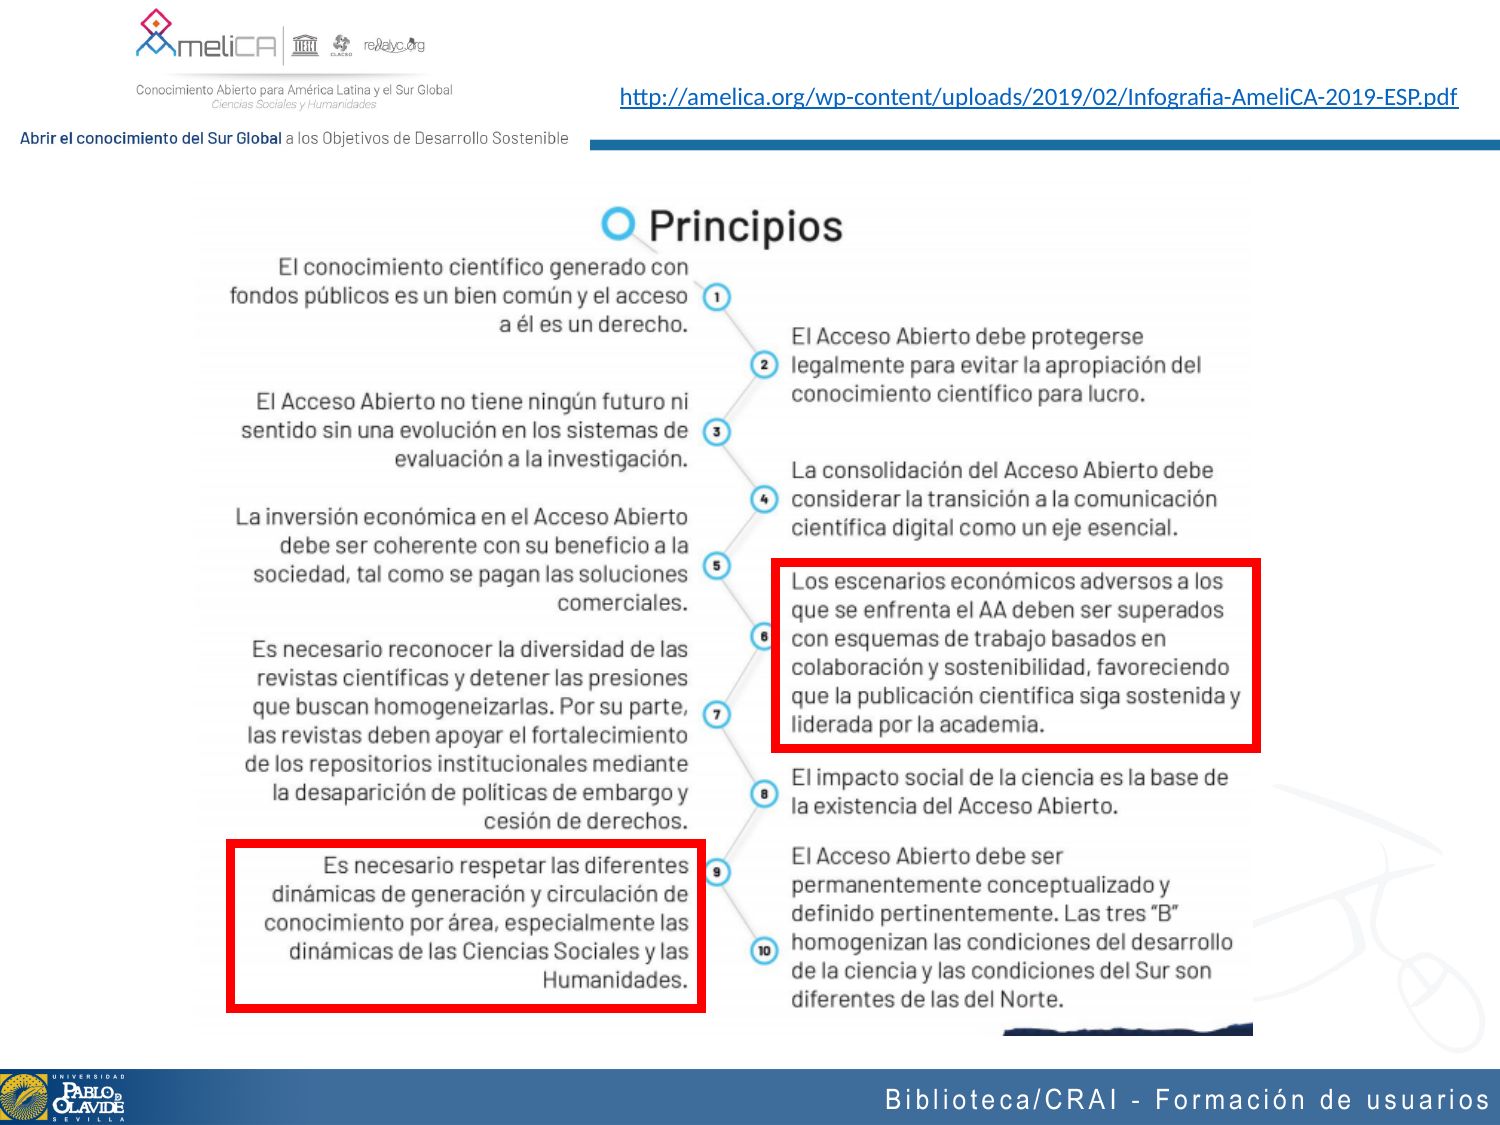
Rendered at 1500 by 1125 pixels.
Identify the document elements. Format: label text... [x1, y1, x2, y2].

picture [0, 0, 1500, 1125]
text_box [1253, 562, 1258, 750]
text_box http://amelica.org/wp-content/uploads/2019/02/Infografia-AmeliCA-2019-ESP.pdf [604, 72, 1492, 118]
